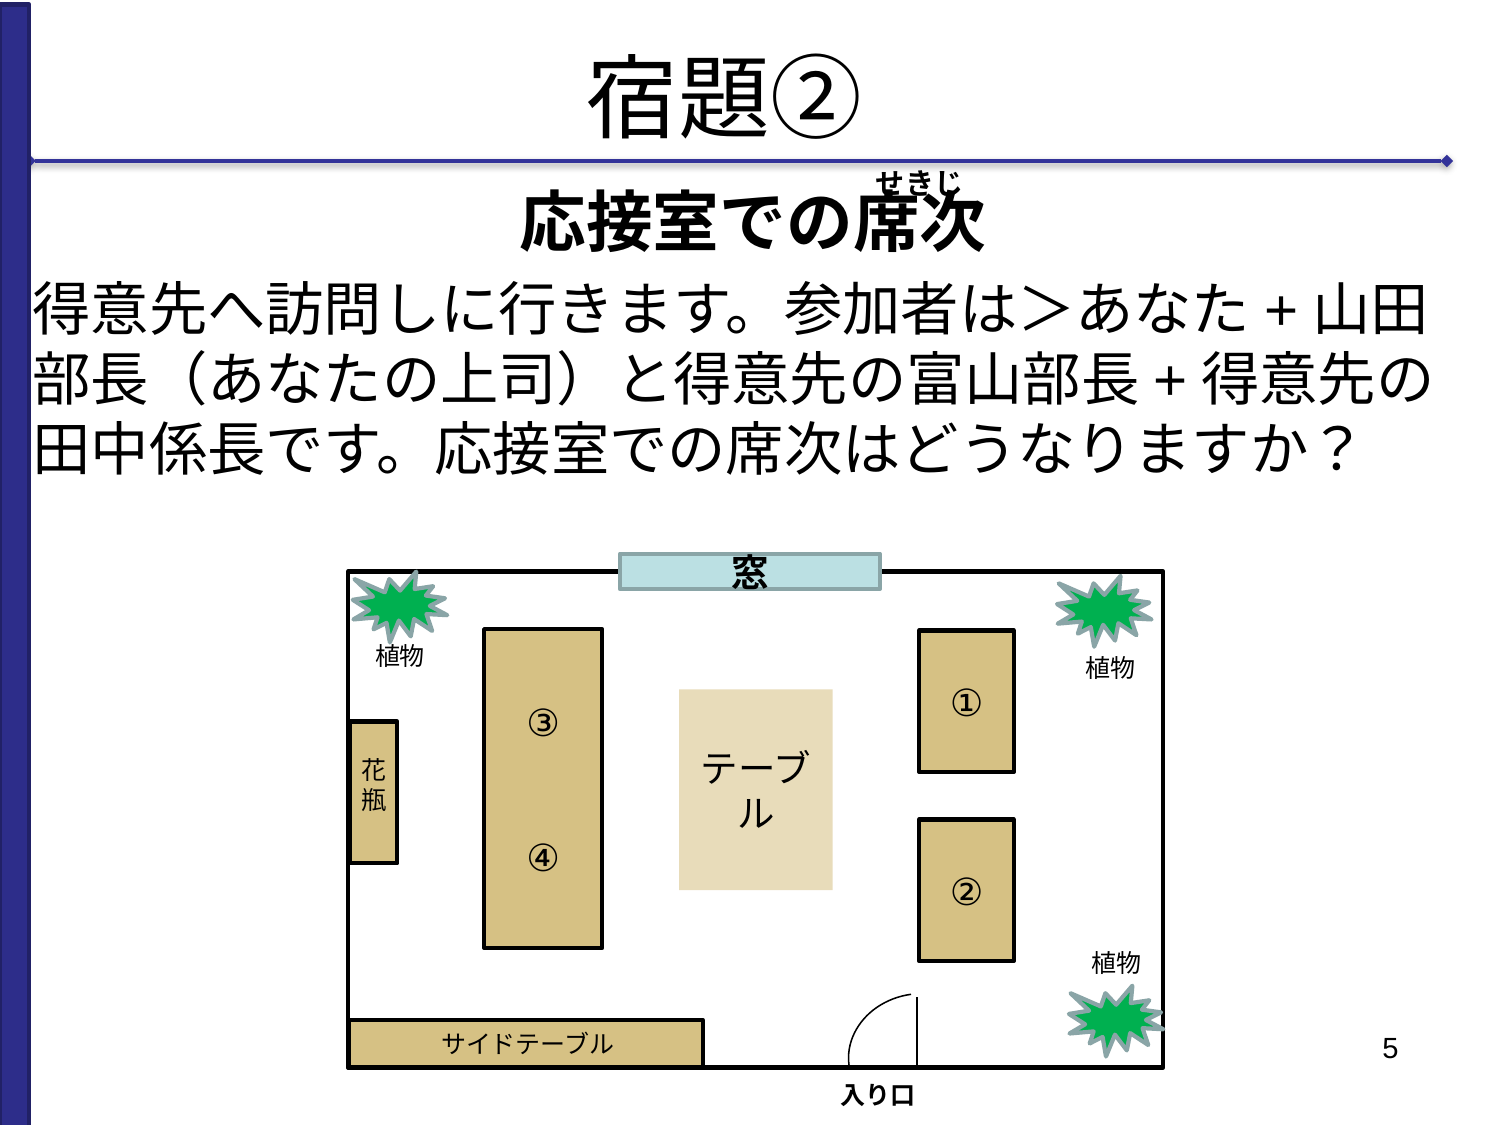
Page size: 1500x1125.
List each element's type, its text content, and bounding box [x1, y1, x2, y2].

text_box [343, 553, 1164, 1118]
text_box せきじ [861, 170, 979, 208]
text_box [0, 2, 31, 1125]
slide_number 5 [1169, 1022, 1414, 1101]
title 宿題② [23, 1, 1426, 157]
list 応接室での席次 得意先へ訪問しに行きます。参加者は＞あなた+山田部長（あなたの上司）と得意先の富山部長+得意先の田中係長です。応接室での席次はどうなりますか？ [31, 172, 1489, 492]
